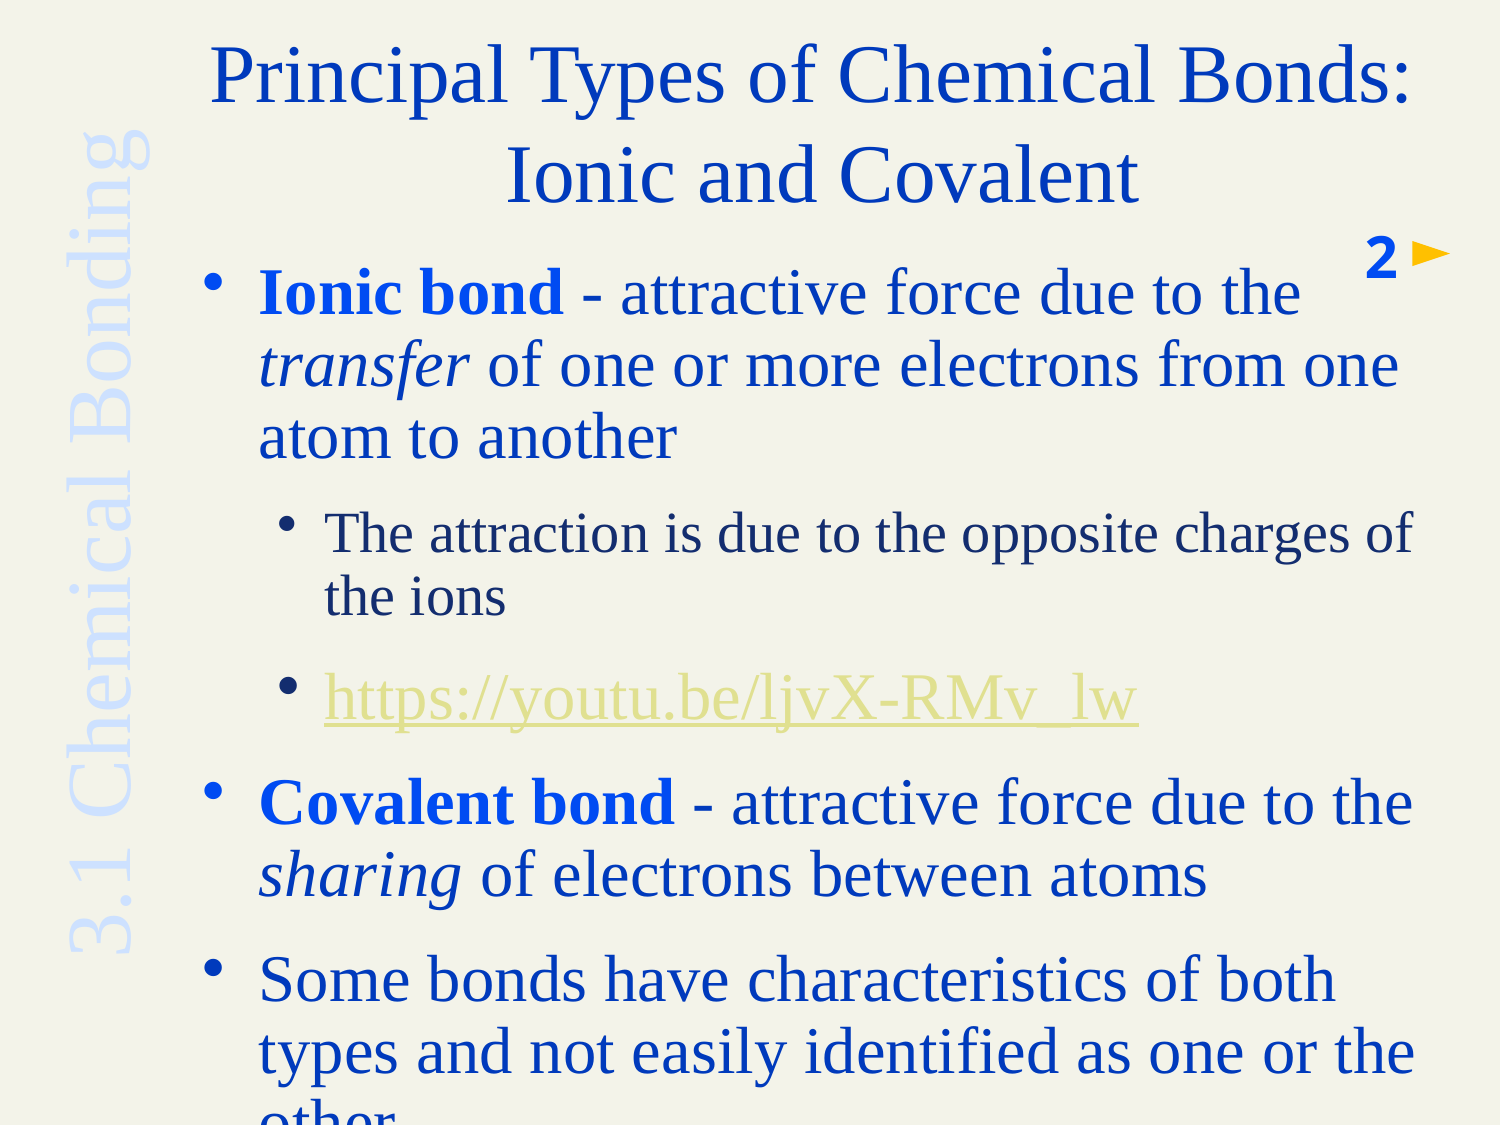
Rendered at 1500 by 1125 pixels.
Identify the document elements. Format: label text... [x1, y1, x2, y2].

text_box 3.1 Chemical Bonding [0, 112, 188, 976]
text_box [1324, 212, 1451, 299]
list Ionic bond - attractive force due to the transfer of one or more electrons from one atom to another The attraction is due to the opposite charges of the ions https://youtu.be/ljvX-RMv_lw Covalent bond - attractive force due to the sharing of electrons between atoms Some bonds have characteristics of both types and not easily identified as one or the other [187, 249, 1463, 1025]
title Principal Types of Chemical Bonds: Ionic and Covalent [174, 24, 1450, 213]
